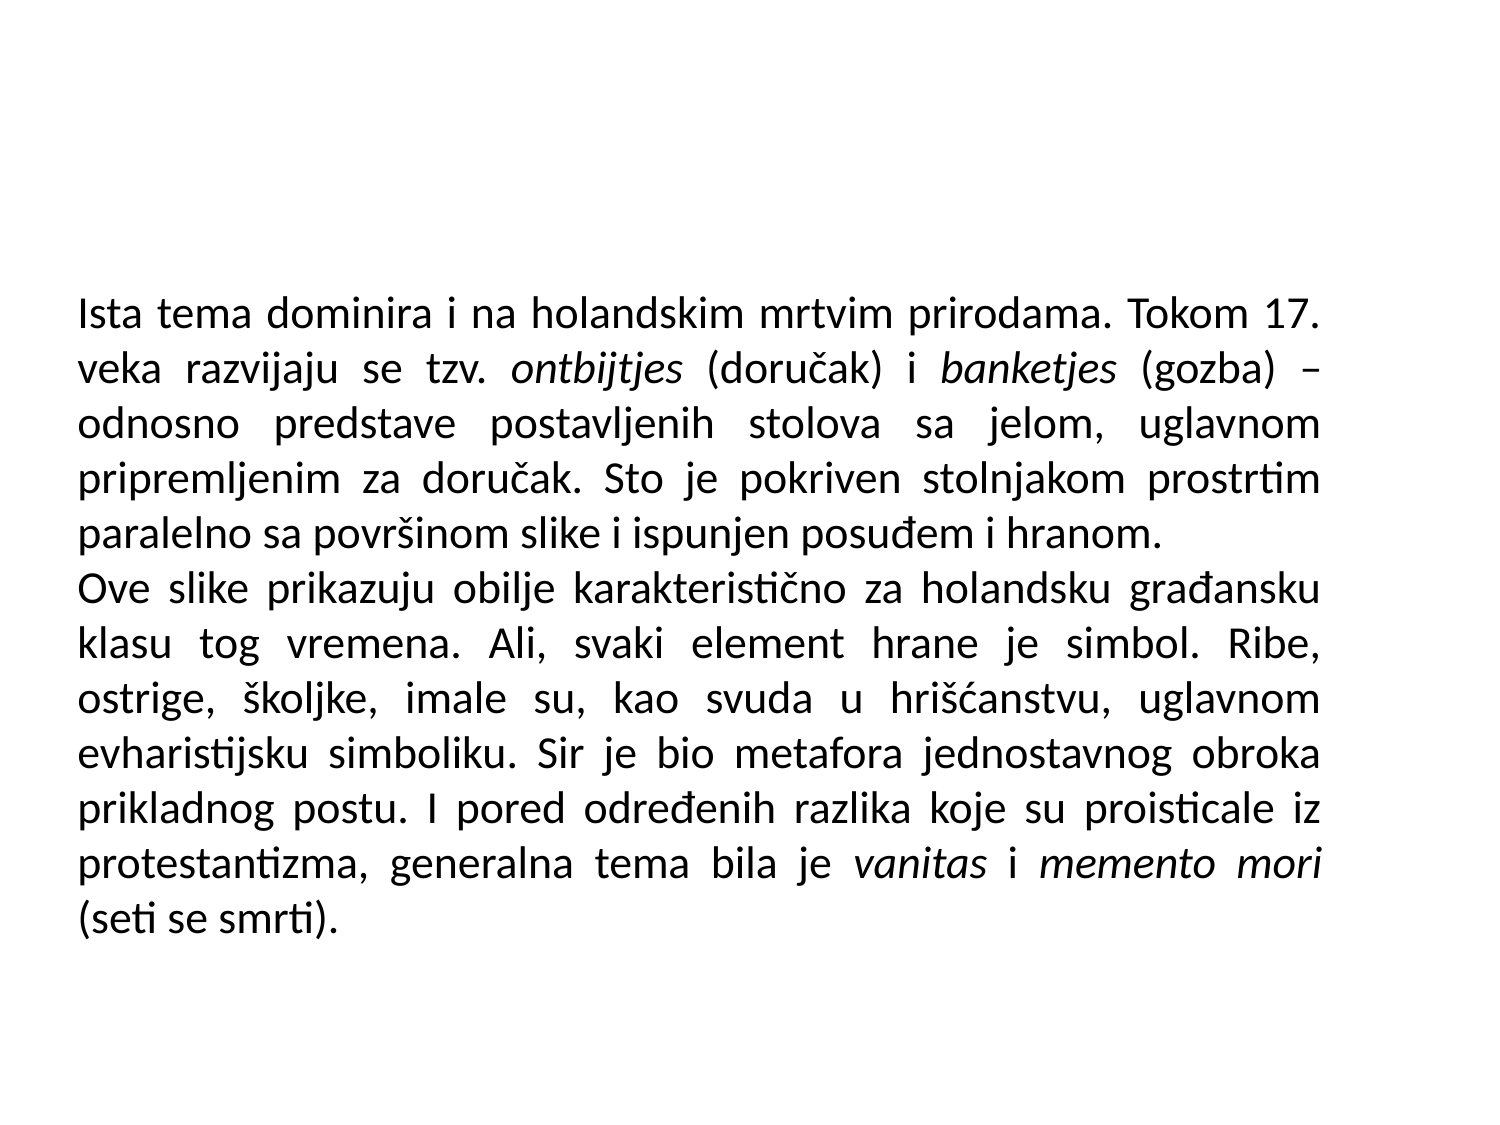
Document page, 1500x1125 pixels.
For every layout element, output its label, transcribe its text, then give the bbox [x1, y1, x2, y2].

list Ista tema dominira i na holandskim mrtvim prirodama. Tokom 17. veka razvijaju se tzv. ontbijtjes (doručak) i banketjes (gozba) – odnosno predstave postavljenih stolova sa jelom, uglavnom pripremljenim za doručak. Sto je pokriven stolnjakom prostrtim paralelno sa površinom slike i ispunjen posuđem i hranom. Ove slike prikazuju obilje karakteristično za holandsku građansku klasu tog vremena. Ali, svaki element hrane je simbol. Ribe, ostrige, školjke, imale su, kao svuda u hrišćanstvu, uglavnom evharistijsku simboliku. Sir je bio metafora jednostavnog obroka prikladnog postu. I pored određenih razlika koje su proisticale iz protestantizma, generalna tema bila je vanitas i memento mori (seti se smrti). [62, 12, 1338, 950]
